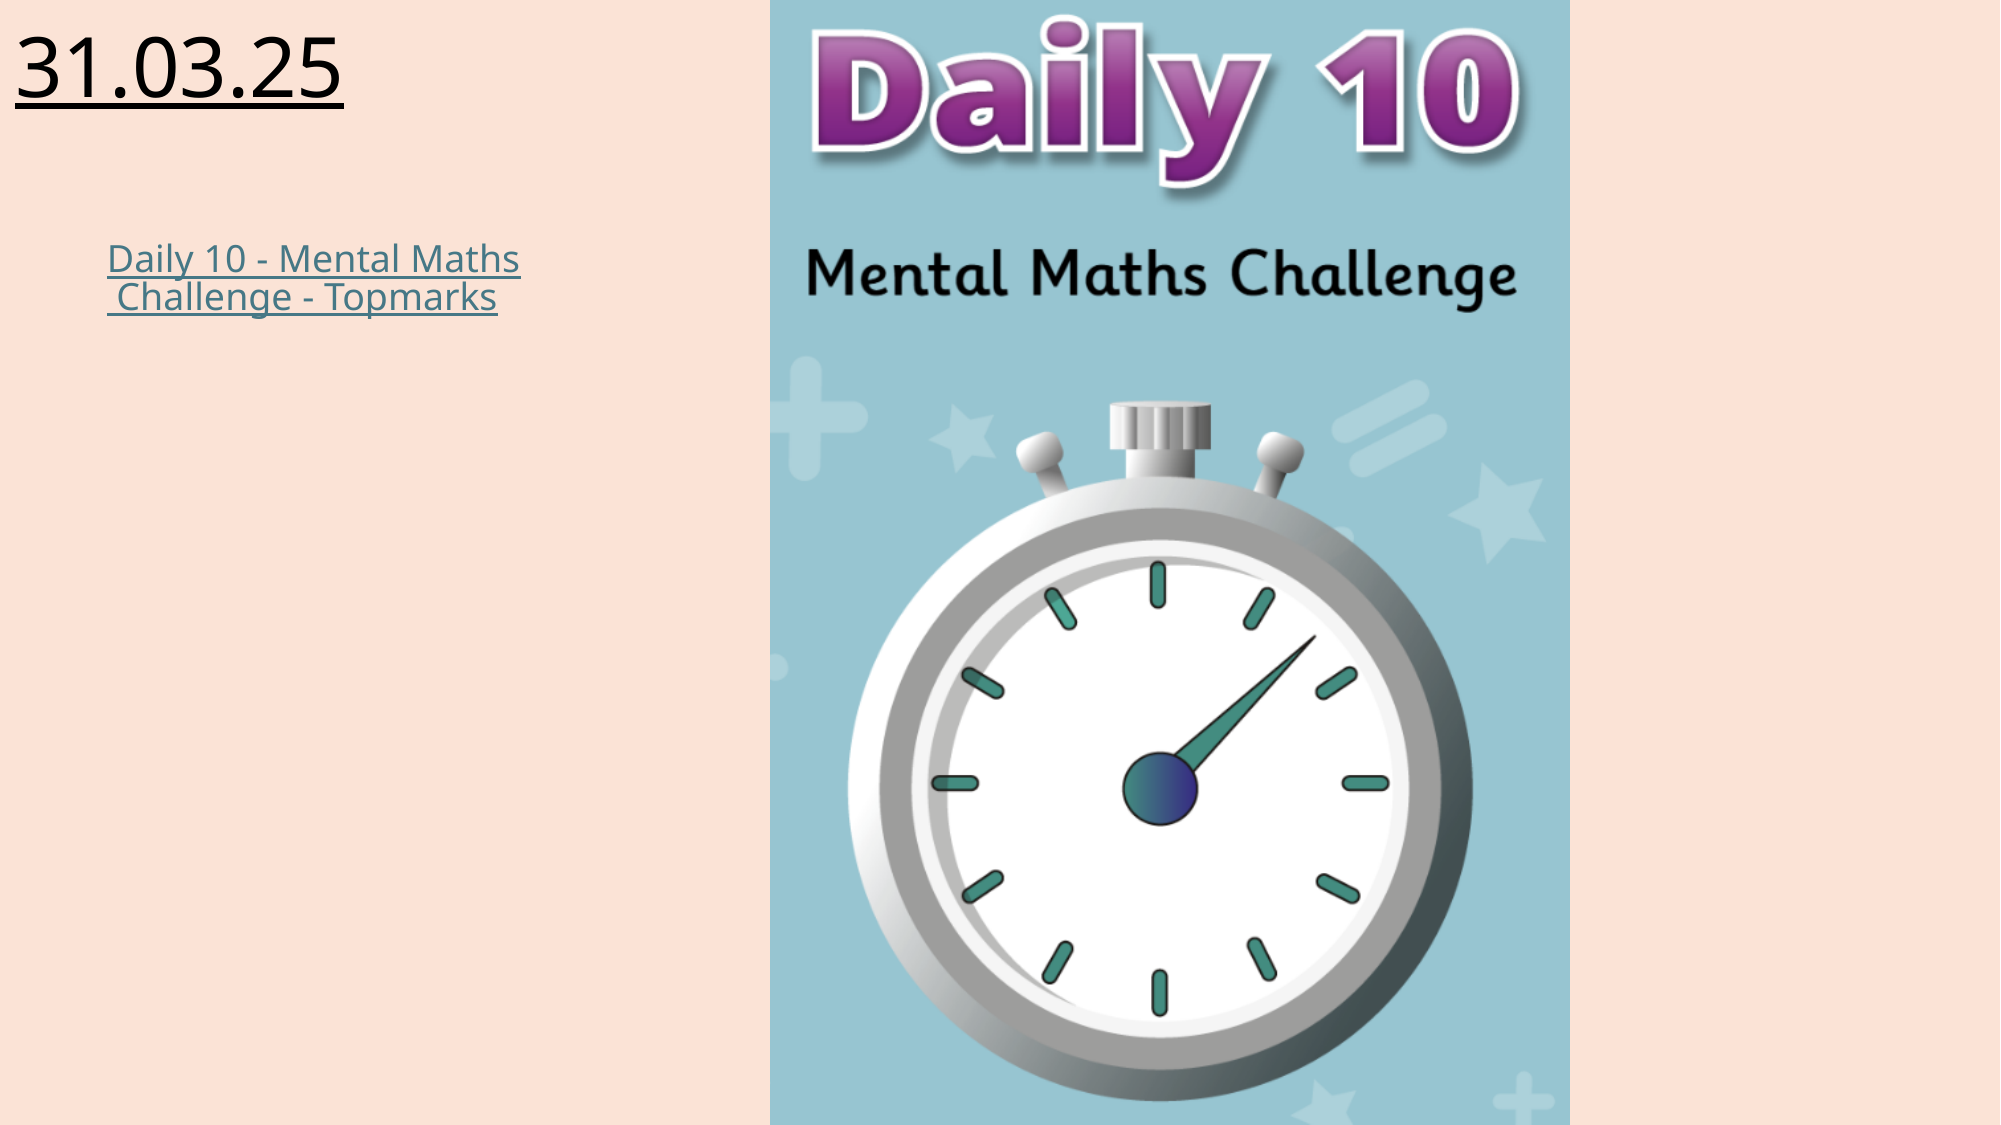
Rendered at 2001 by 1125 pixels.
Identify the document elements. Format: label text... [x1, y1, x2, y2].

title 31.03.25 [0, 0, 770, 313]
picture [770, 0, 1571, 1125]
text_box Daily 10 - Mental Maths Challenge - Topmarks [91, 227, 542, 294]
